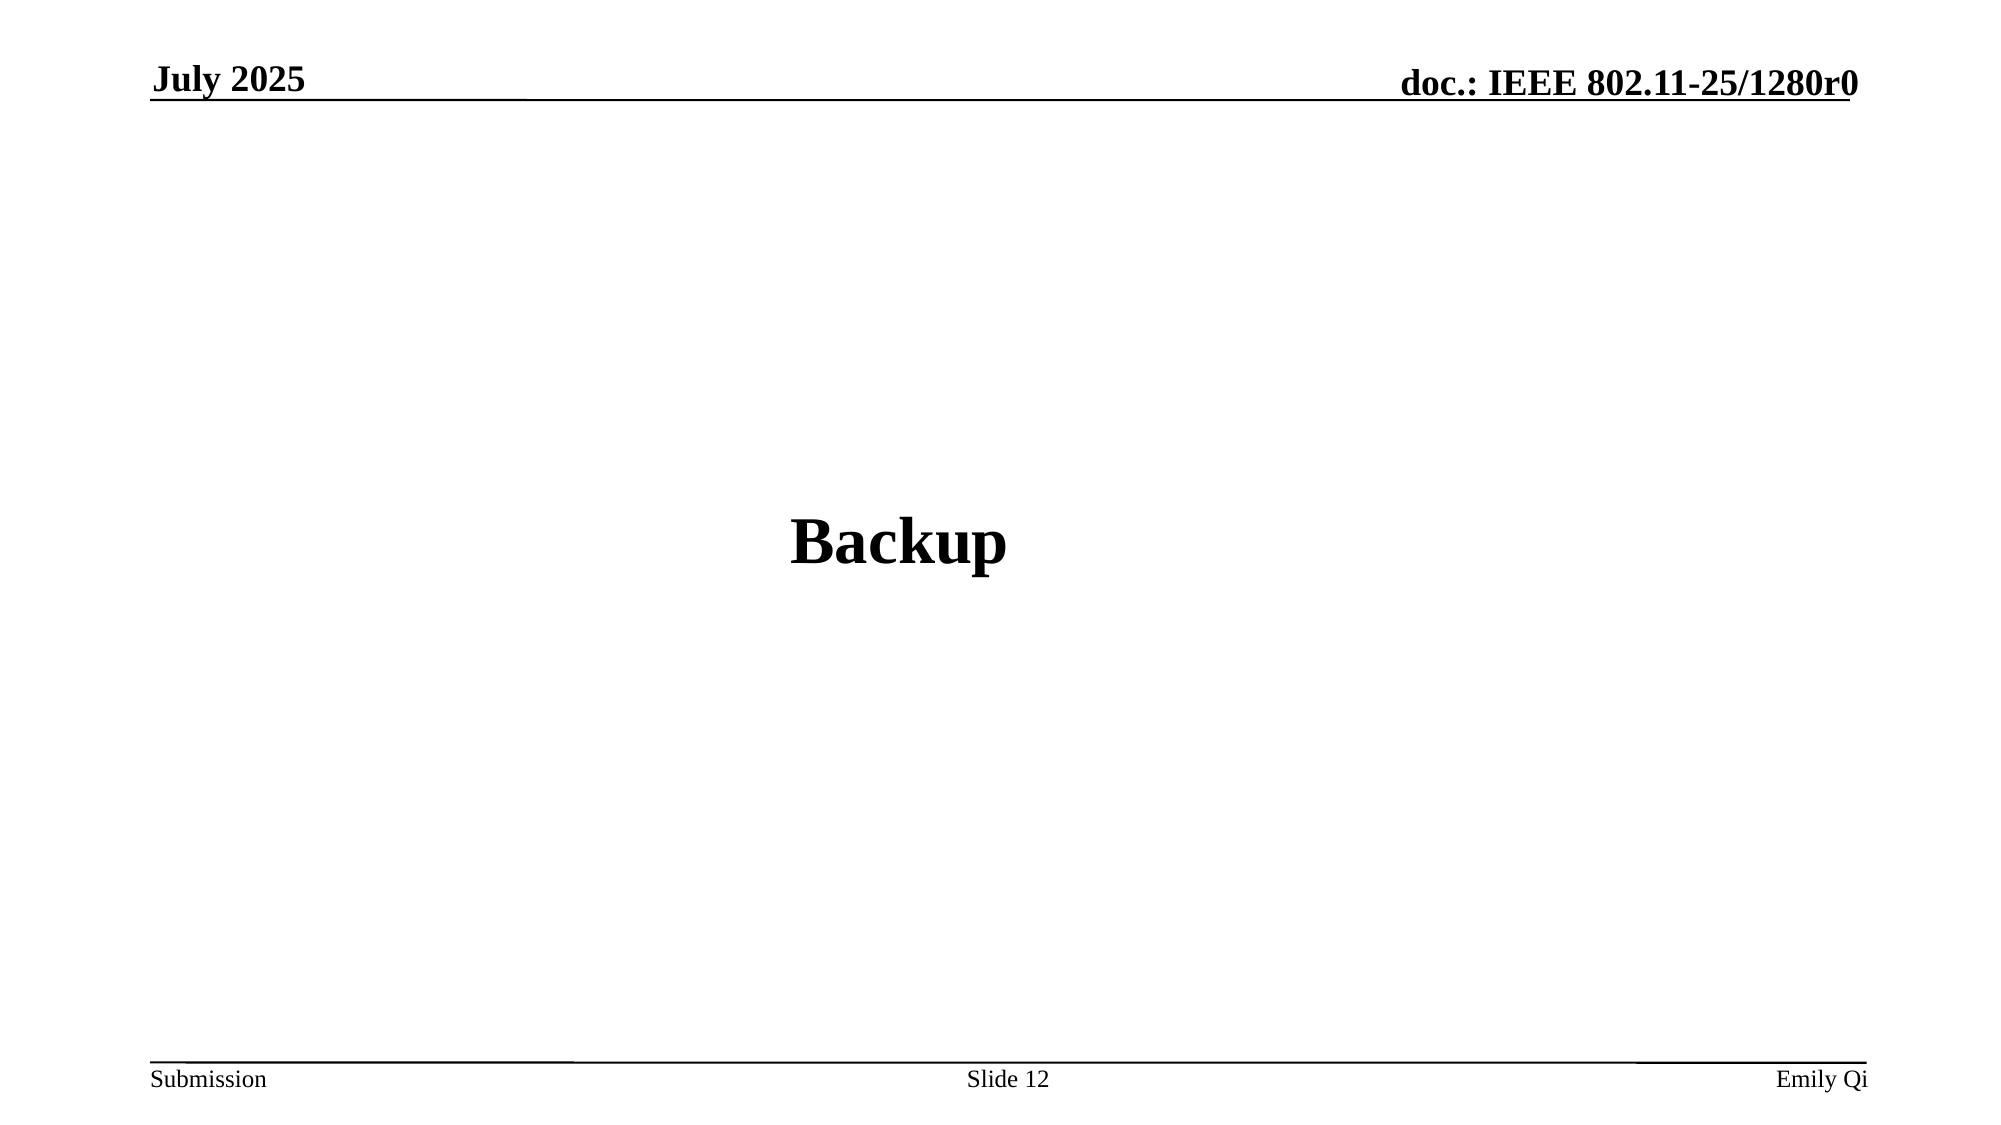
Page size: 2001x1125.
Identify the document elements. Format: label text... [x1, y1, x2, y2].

footer Emily Qi [1171, 1061, 1869, 1093]
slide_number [152, 54, 563, 100]
slide_number Slide 12 [950, 1061, 1067, 1123]
title Backup [49, 449, 1750, 625]
